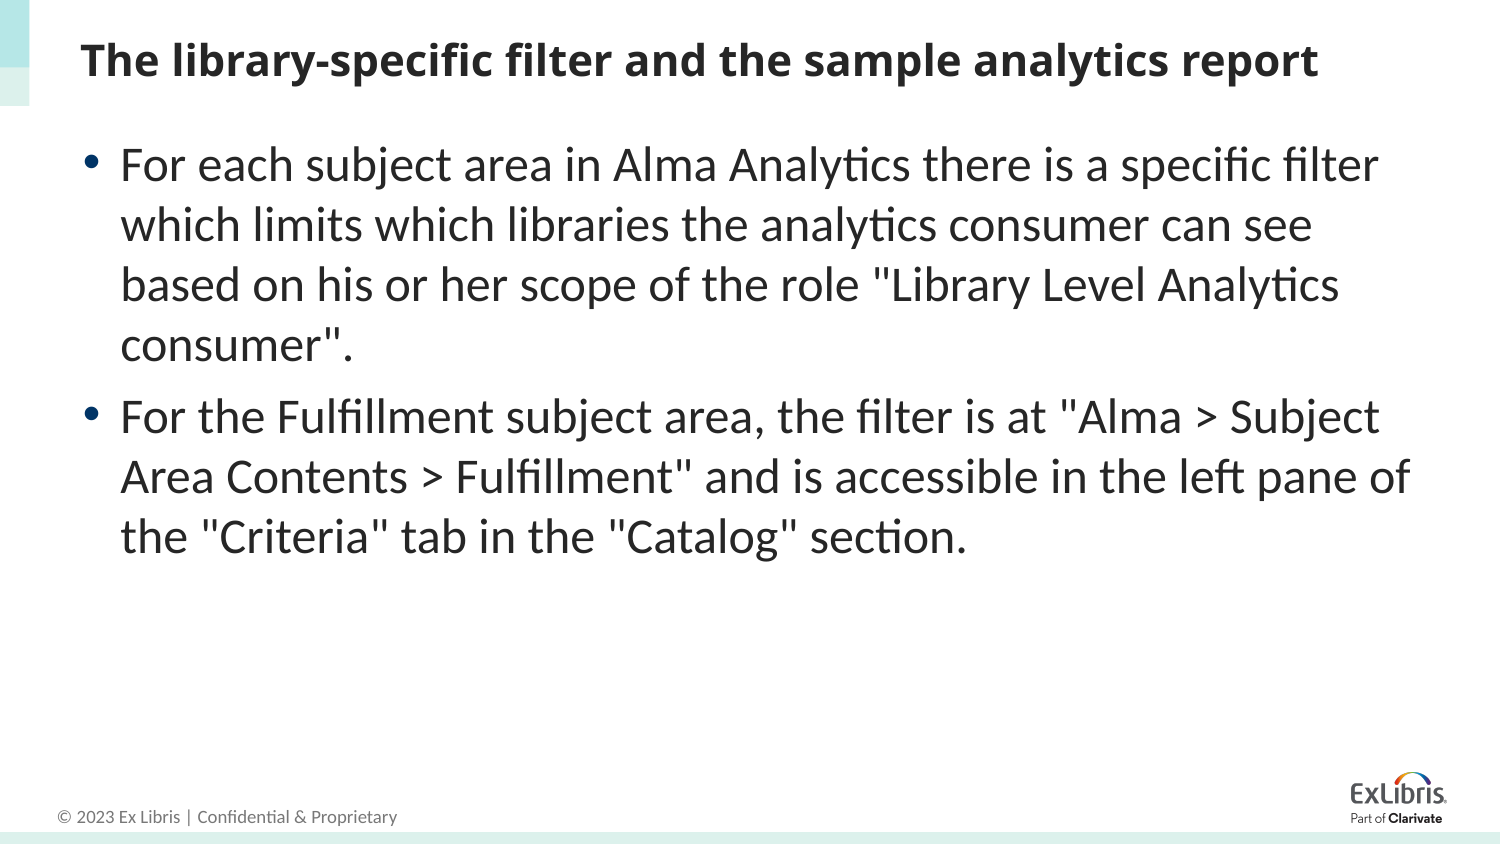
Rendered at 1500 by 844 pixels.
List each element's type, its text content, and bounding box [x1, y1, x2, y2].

list For each subject area in Alma Analytics there is a specific filter which limits which libraries the analytics consumer can see based on his or her scope of the role "Library Level Analytics consumer". For the Fulfillment subject area, the filter is at "Alma > Subject Area Contents > Fulfillment" and is accessible in the left pane of the "Criteria" tab in the "Catalog" section. [67, 123, 1427, 729]
title The library-specific filter and the sample analytics report [64, 11, 1447, 107]
picture [1351, 772, 1447, 823]
